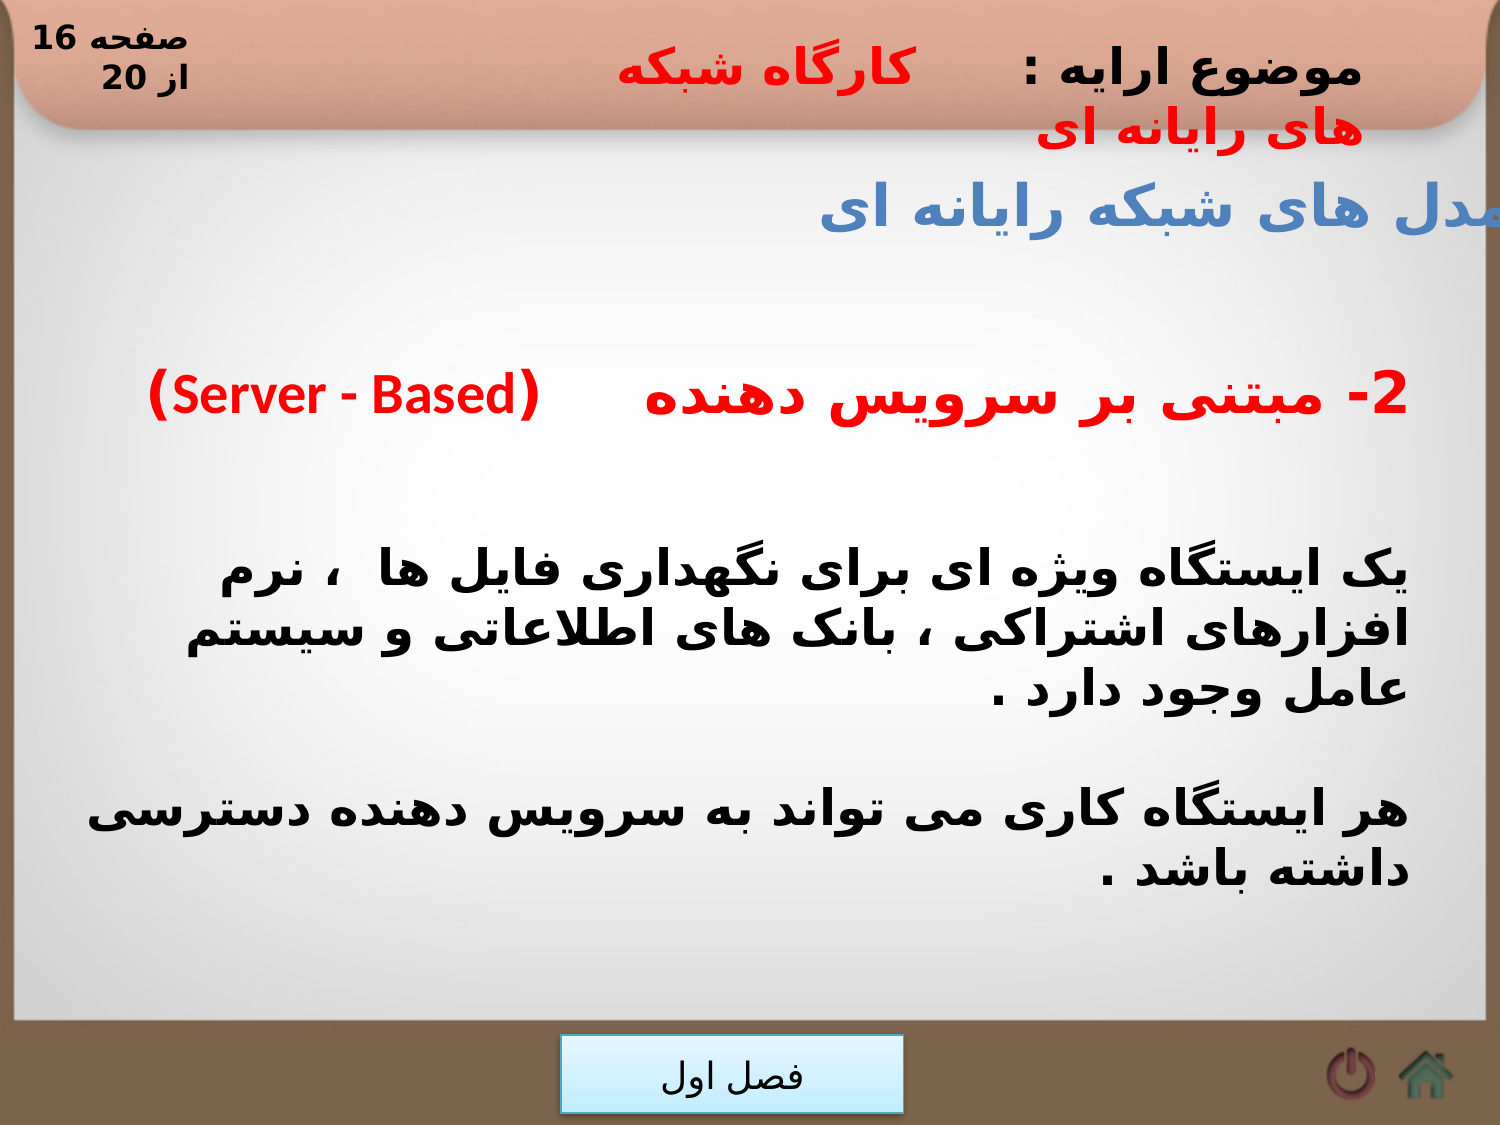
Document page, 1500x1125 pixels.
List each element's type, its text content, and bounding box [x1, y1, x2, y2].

text_box فصل اول [560, 1034, 904, 1114]
picture [0, 0, 1500, 1125]
text_box موضوع ارایه : کارگاه شبکه های رایانه ای [585, 26, 1380, 162]
text_box مدل های شبکه رایانه ای [803, 160, 1500, 246]
text_box صفحه 16 از 20 [0, 9, 205, 104]
text_box 2- مبتنی بر سرویس دهنده (Server - Based) یک ایستگاه ویژه ای برای نگهداری فایل ها ، نرم افزارهای اشتراکی ، بانک های اطلاعاتی و سیستم عامل وجود دارد . هر ایستگاه کاری می تواند به سرویس دهنده دسترسی داشته باشد . [49, 347, 1426, 903]
